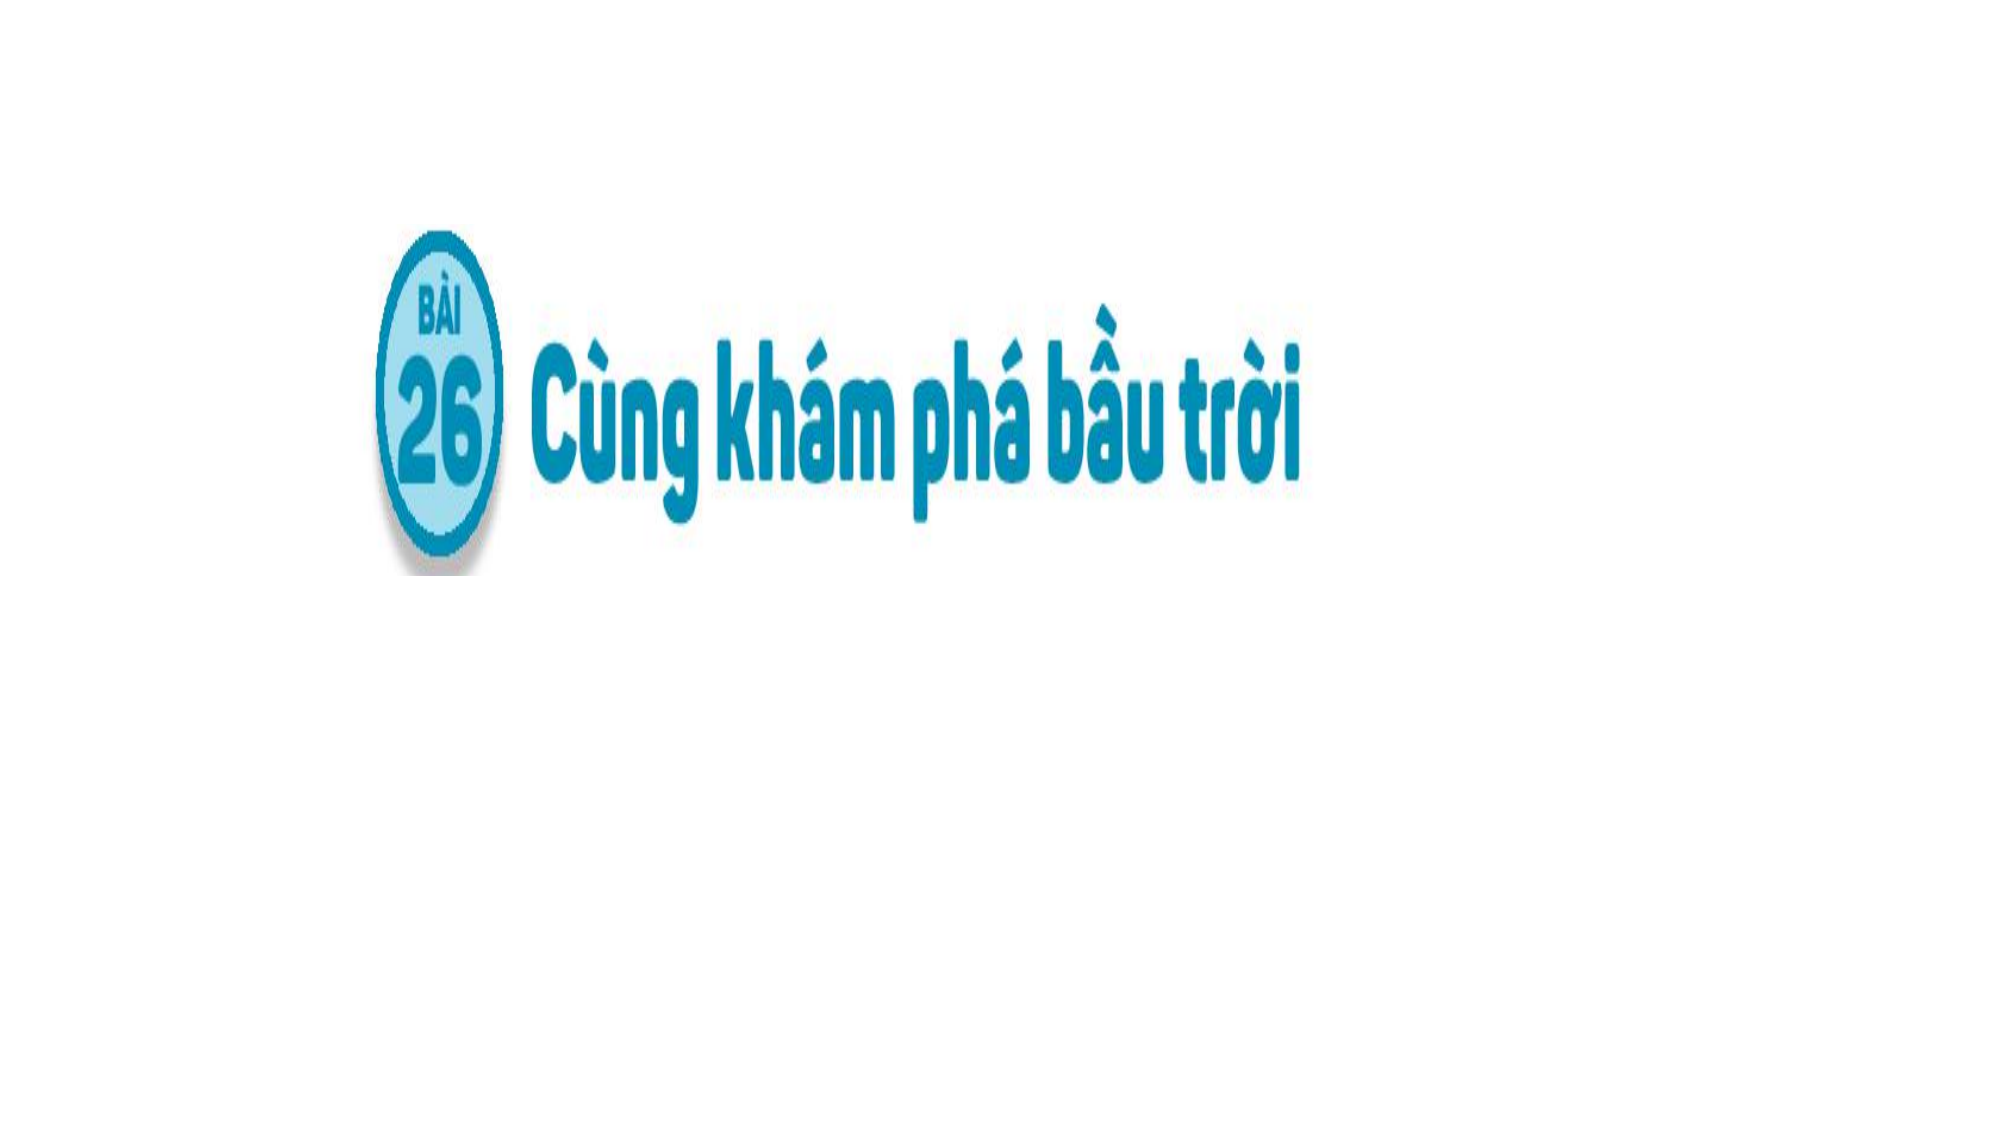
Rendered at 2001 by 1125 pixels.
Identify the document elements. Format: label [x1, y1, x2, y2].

picture [283, 224, 1645, 576]
